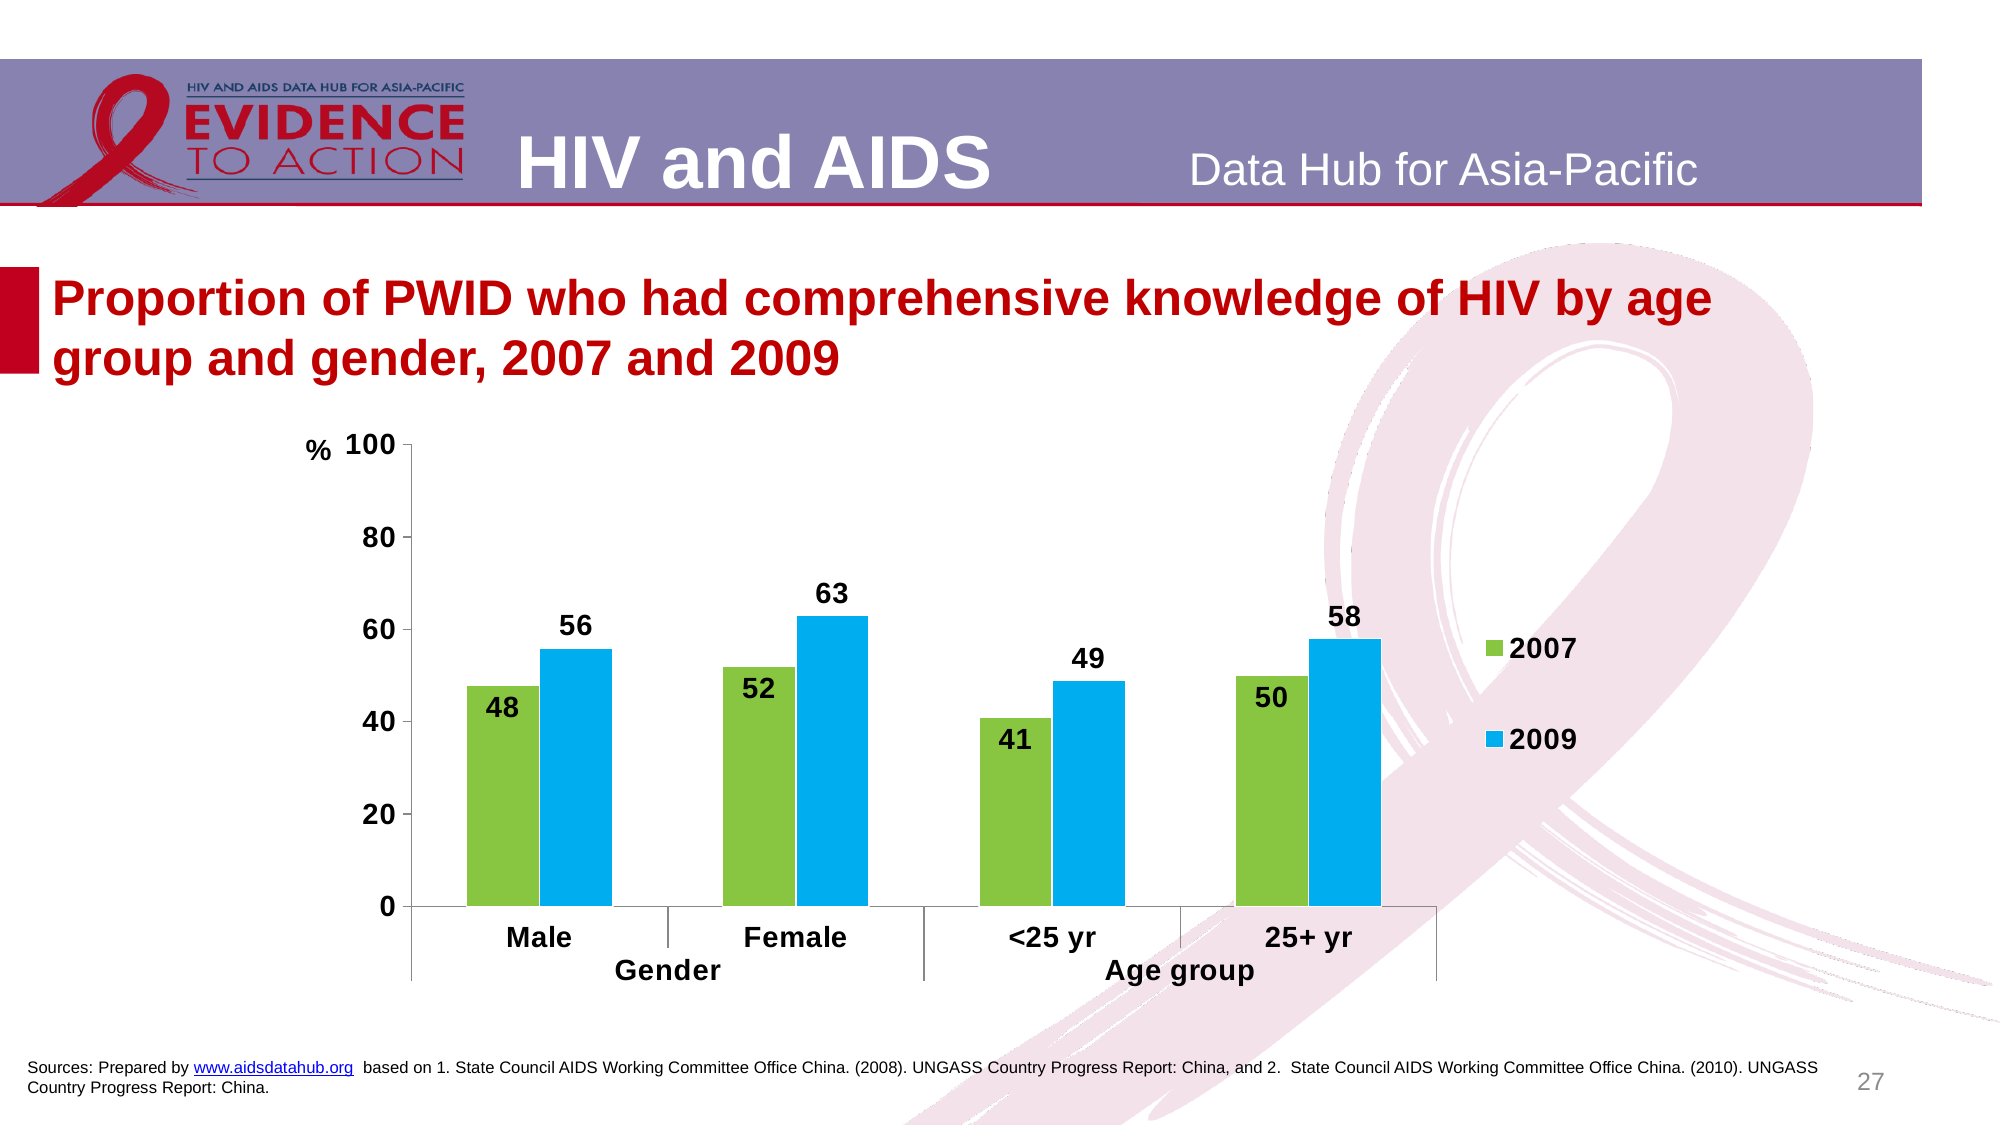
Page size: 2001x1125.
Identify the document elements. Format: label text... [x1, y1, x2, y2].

slide_number 27 [1781, 1042, 1900, 1103]
text_box Sources: Prepared by www.aidsdatahub.org based on 1. State Council AIDS Working Committee Office China. (2008). UNGASS Country Progress Report: China, and 2. State Council AIDS Working Committee Office China. (2010). UNGASS Country Progress Report: China. [12, 1049, 1851, 1105]
picture [706, 181, 2000, 1125]
title Proportion of PWID who had comprehensive knowledge of HIV by age group and gender, 2007 and 2009 [37, 257, 1875, 341]
chart [299, 374, 1688, 1026]
picture [11, 74, 469, 207]
